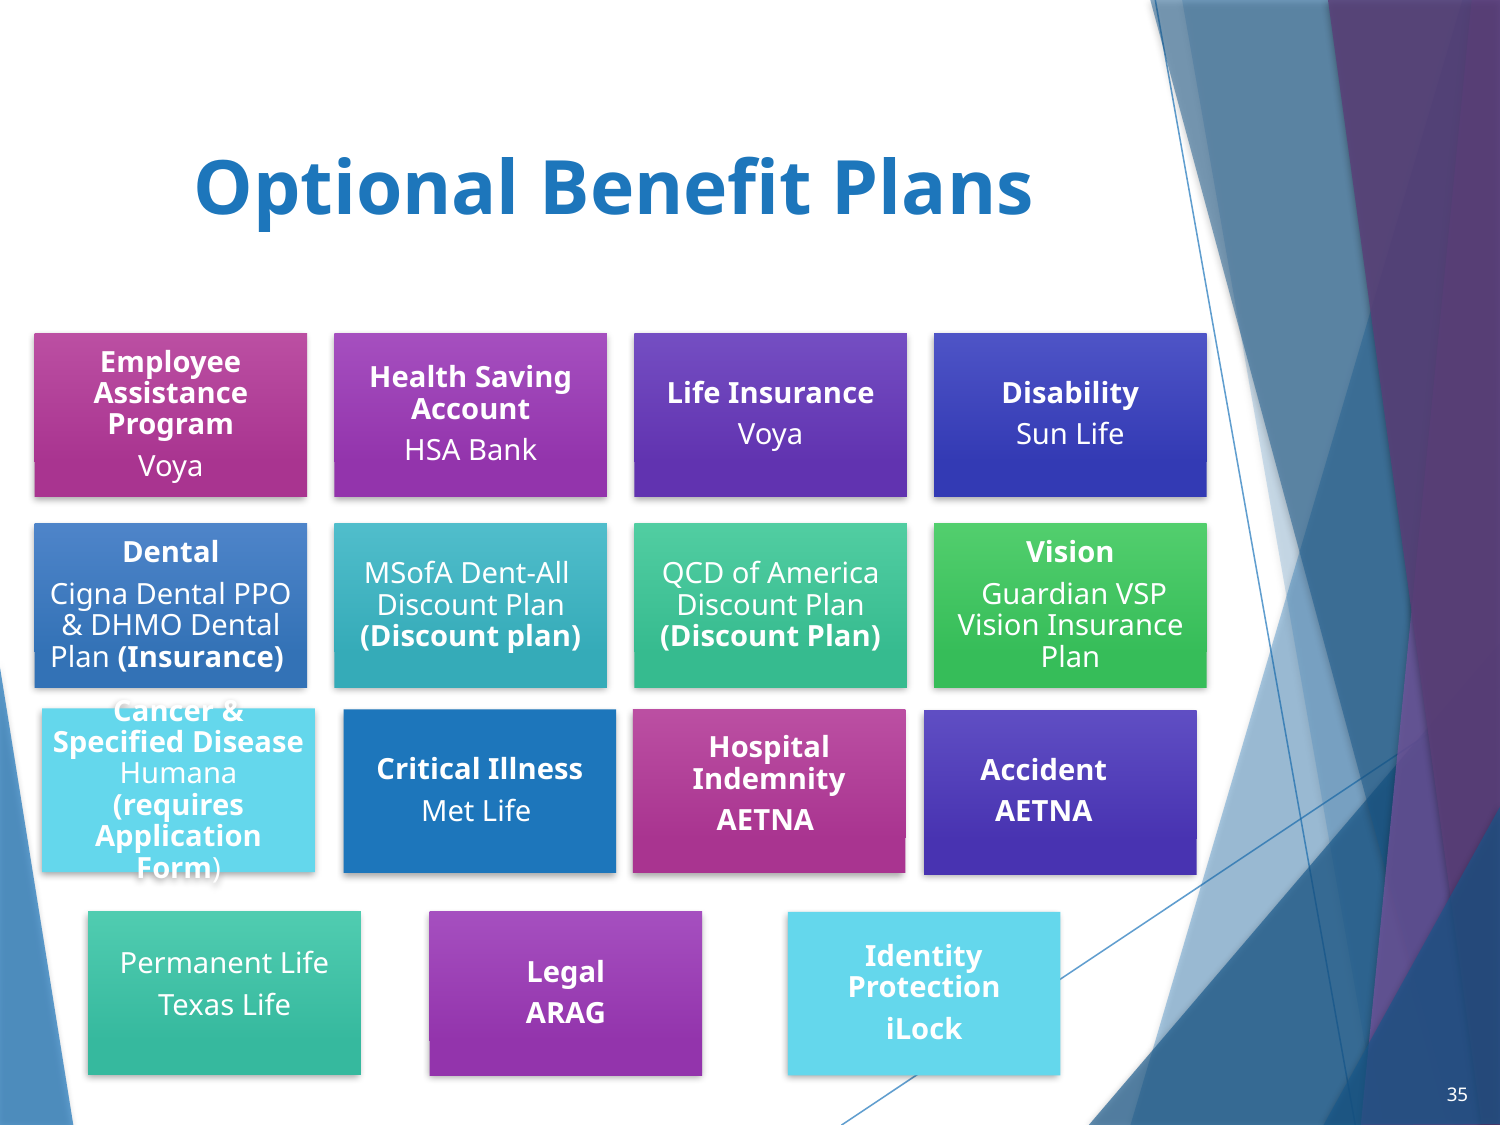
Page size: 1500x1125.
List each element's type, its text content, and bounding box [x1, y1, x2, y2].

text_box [87, 902, 362, 1076]
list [29, 332, 1212, 879]
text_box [632, 702, 907, 874]
slide_number 35 [1399, 1065, 1484, 1125]
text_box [907, 709, 1198, 875]
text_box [787, 911, 1061, 1076]
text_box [429, 911, 703, 1076]
title Optional Benefit Plans [178, 131, 1361, 305]
